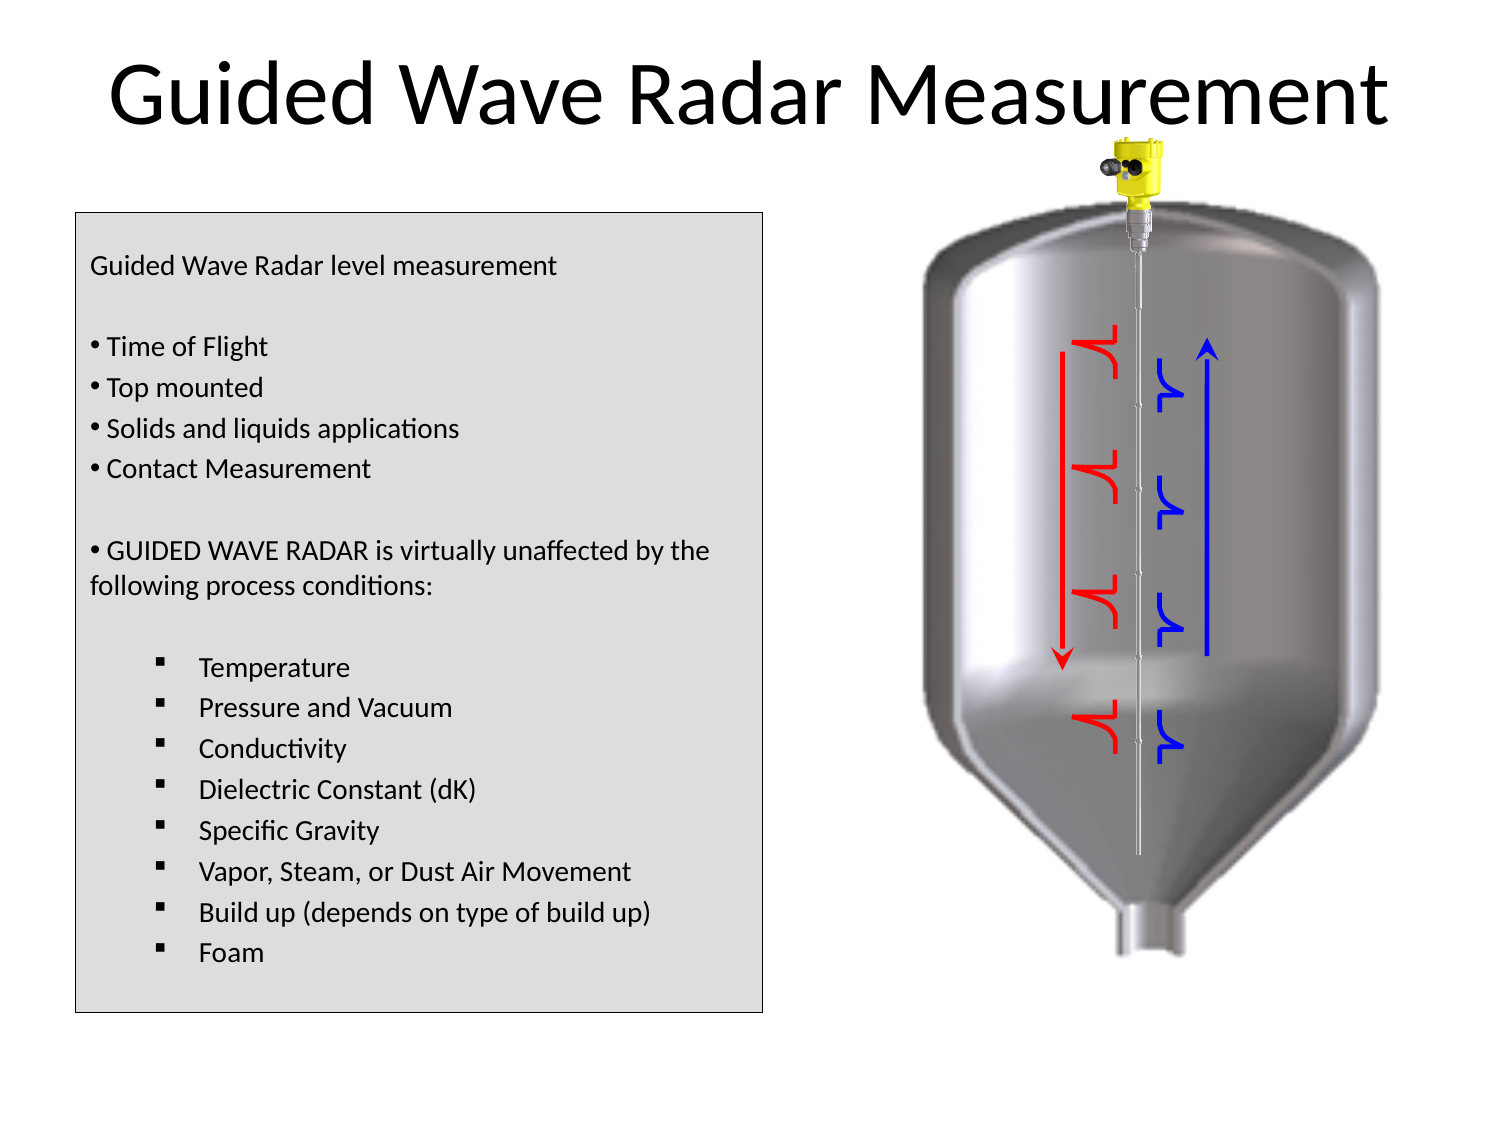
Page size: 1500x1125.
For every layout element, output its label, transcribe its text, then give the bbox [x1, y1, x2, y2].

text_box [1159, 337, 1208, 765]
list Guided Wave Radar level measurement Time of Flight Top mounted Solids and liquids applications Contact Measurement GUIDED WAVE RADAR is virtually unaffected by the following process conditions: Temperature Pressure and Vacuum Conductivity Dielectric Constant (dK) Specific Gravity Vapor, Steam, or Dust Air Movement Build up (depends on type of build up) Foam [75, 212, 763, 1013]
picture [912, 187, 1391, 976]
title Guided Wave Radar Measurement [75, 12, 1425, 163]
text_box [1062, 324, 1116, 755]
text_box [1099, 137, 1164, 856]
